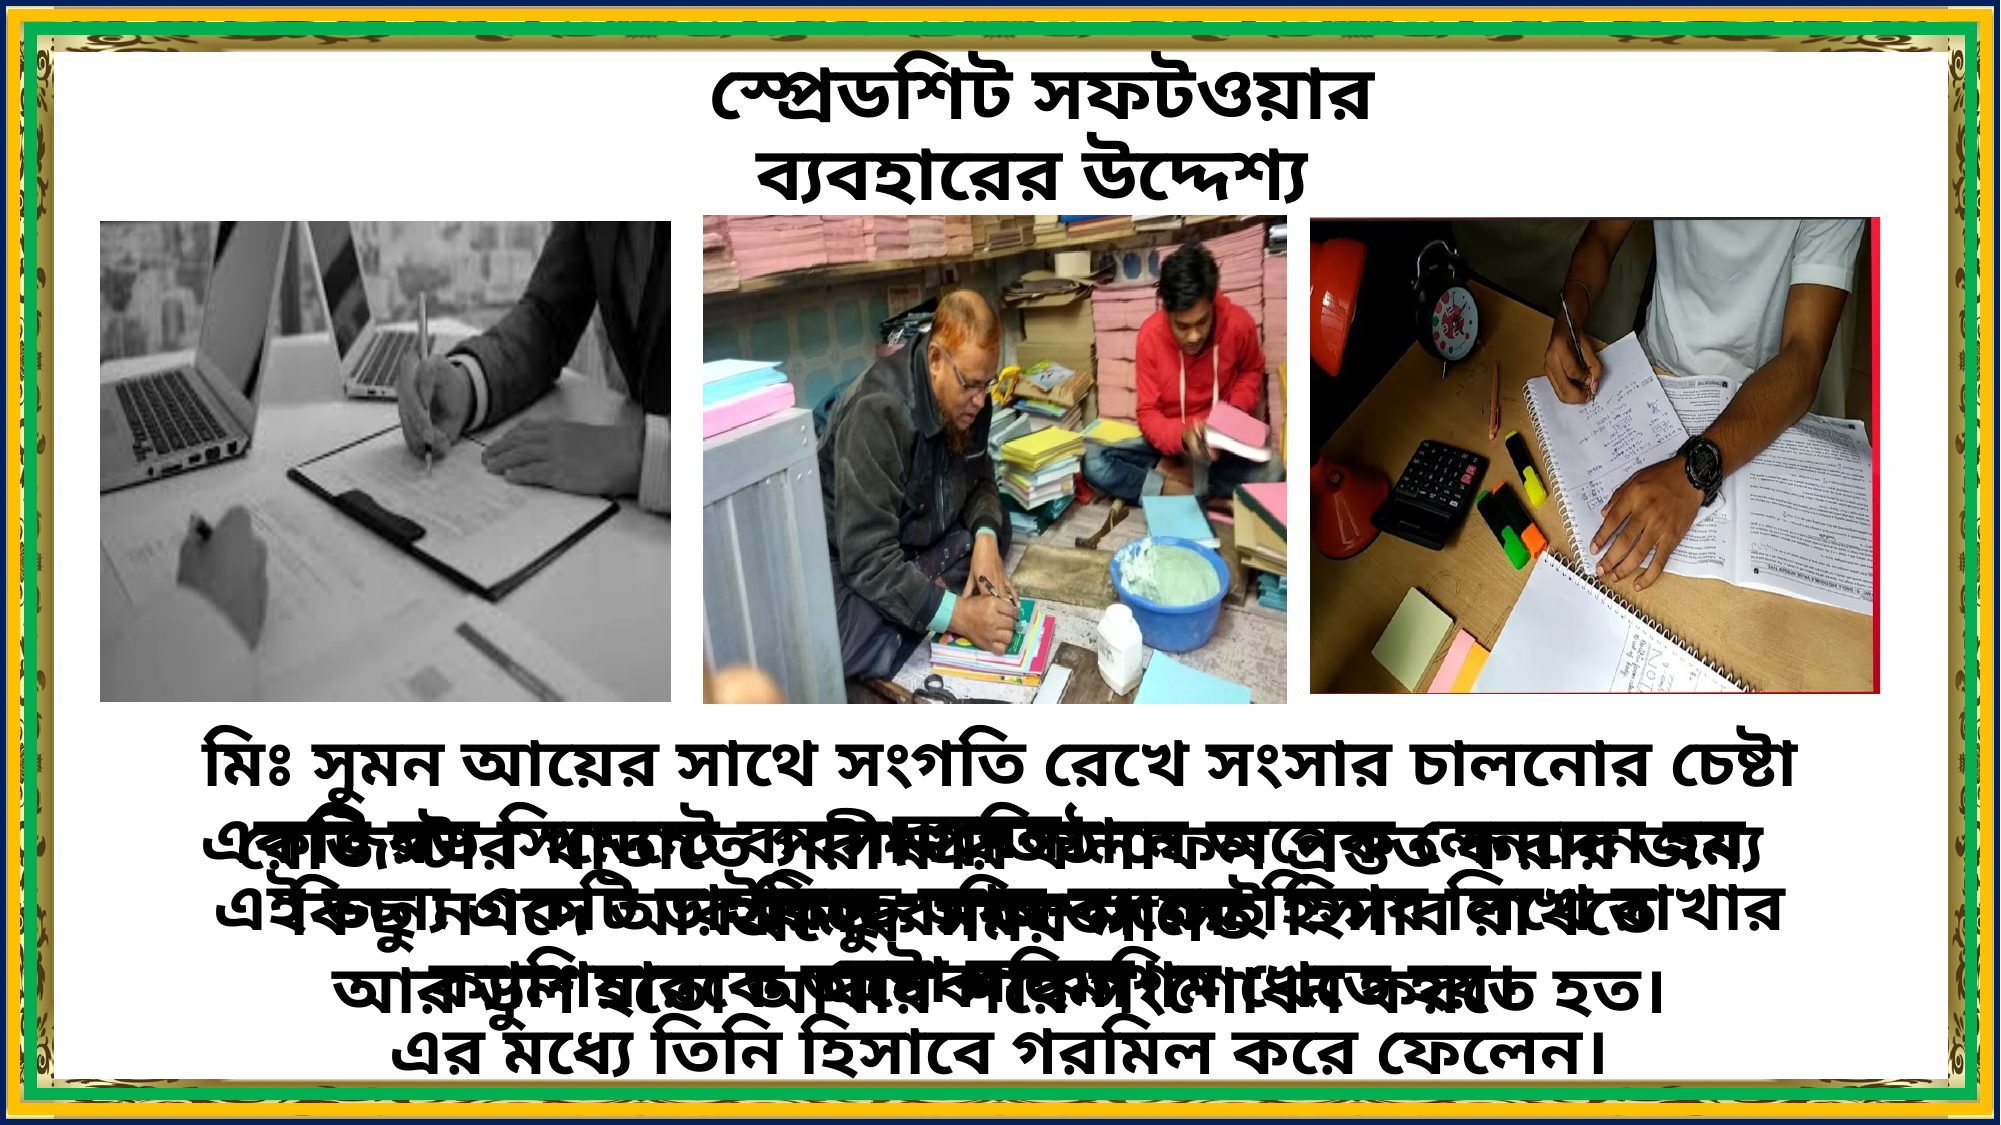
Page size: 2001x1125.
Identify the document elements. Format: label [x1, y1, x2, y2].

text_box [0, 0, 2000, 1125]
